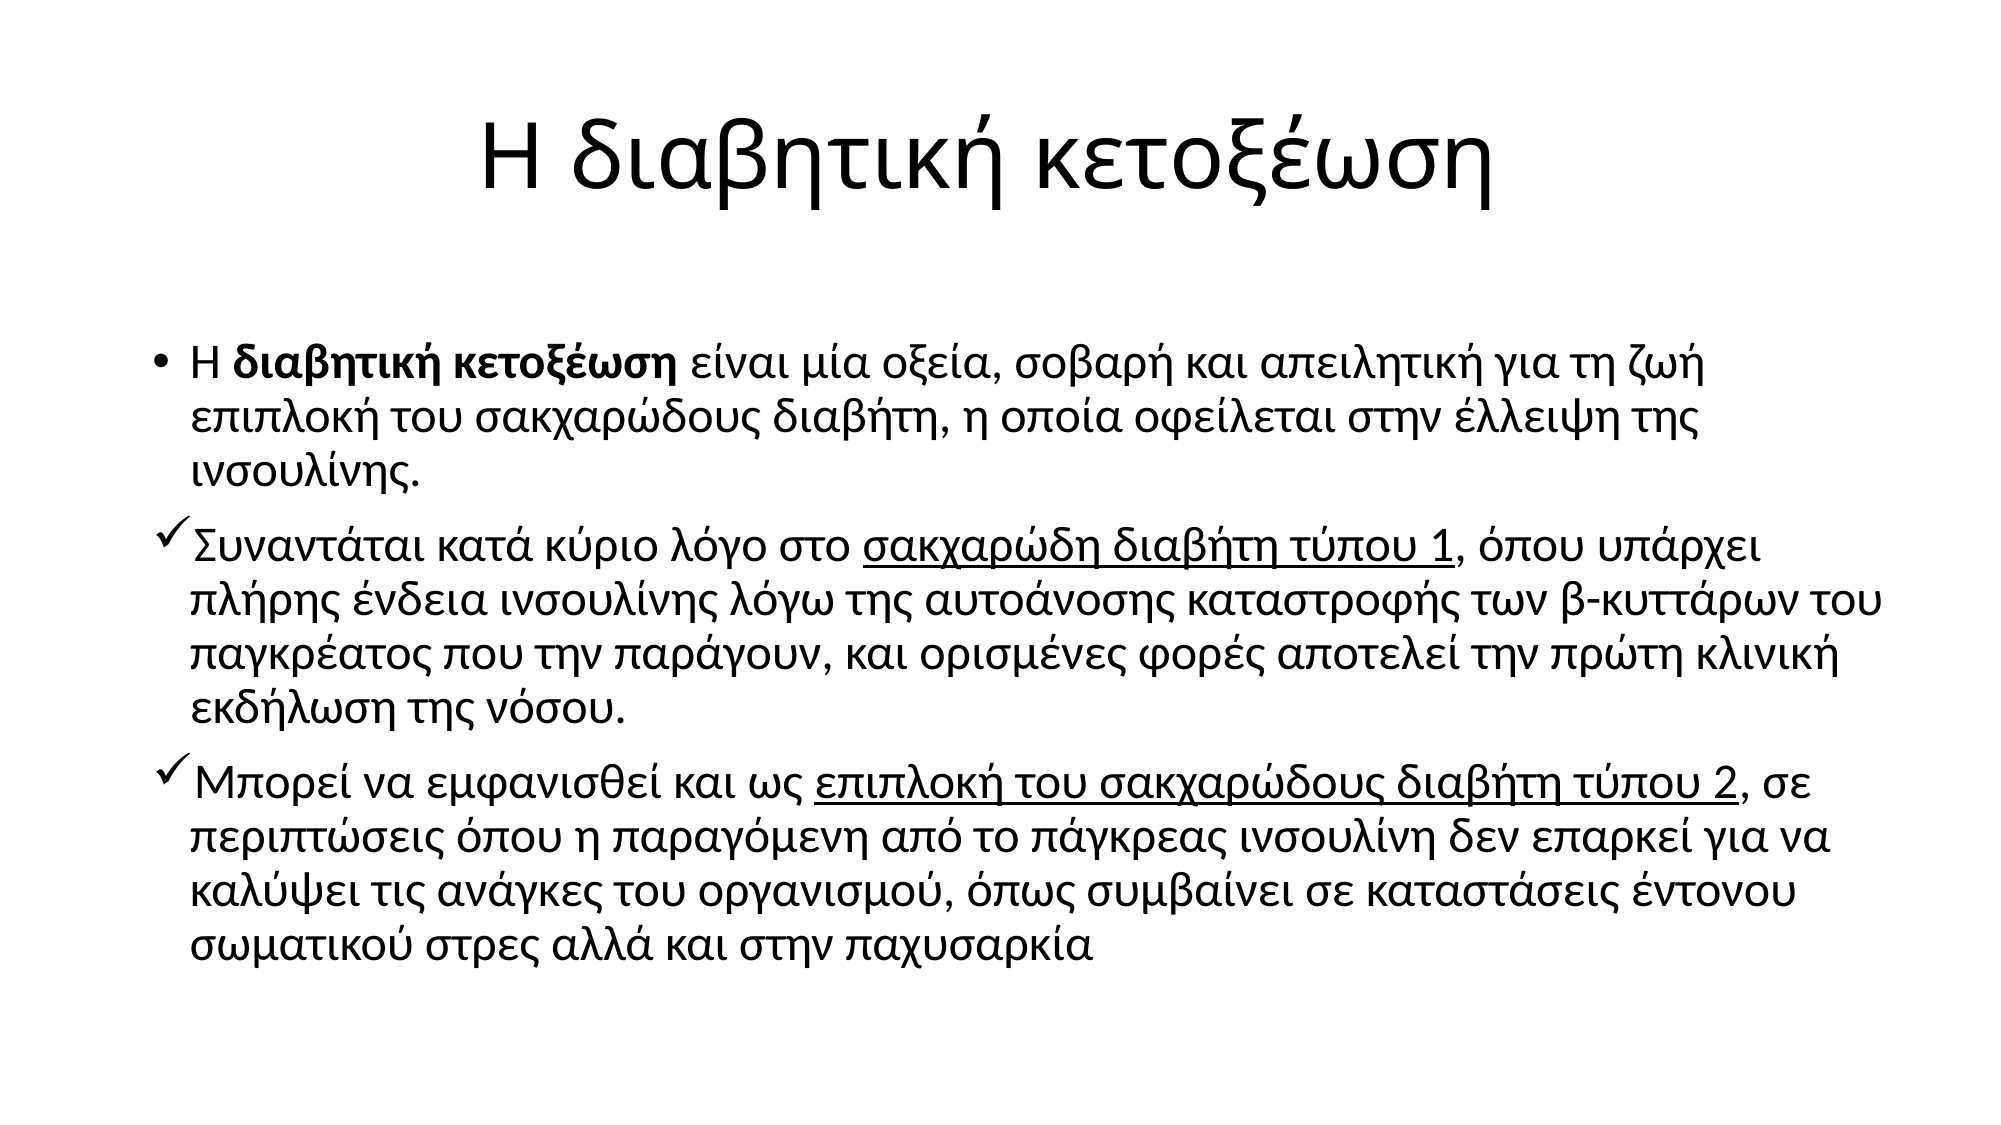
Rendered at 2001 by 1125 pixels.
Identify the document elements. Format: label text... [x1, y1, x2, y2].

title Η διαβητική κετοξέωση [137, 86, 1863, 231]
list Η διαβητική κετοξέωση είναι μία οξεία, σοβαρή και απειλητική για τη ζωή επιπλοκή του σακχαρώδους διαβήτη, η οποία οφείλεται στην έλλειψη της ινσουλίνης. Συναντάται κατά κύριο λόγο στο σακχαρώδη διαβήτη τύπου 1, όπου υπάρχει πλήρης ένδεια ινσουλίνης λόγω της αυτοάνοσης καταστροφής των β-κυττάρων του παγκρέατος που την παράγουν, και ορισμένες φορές αποτελεί την πρώτη κλινική εκδήλωση της νόσου. Μπορεί να εμφανισθεί και ως επιπλοκή του σακχαρώδους διαβήτη τύπου 2, σε περιπτώσεις όπου η παραγόμενη από το πάγκρεας ινσουλίνη δεν επαρκεί για να καλύψει τις ανάγκες του οργανισμού, όπως συμβαίνει σε καταστάσεις έντονου σωματικού στρες αλλά και στην παχυσαρκία [137, 328, 1922, 985]
